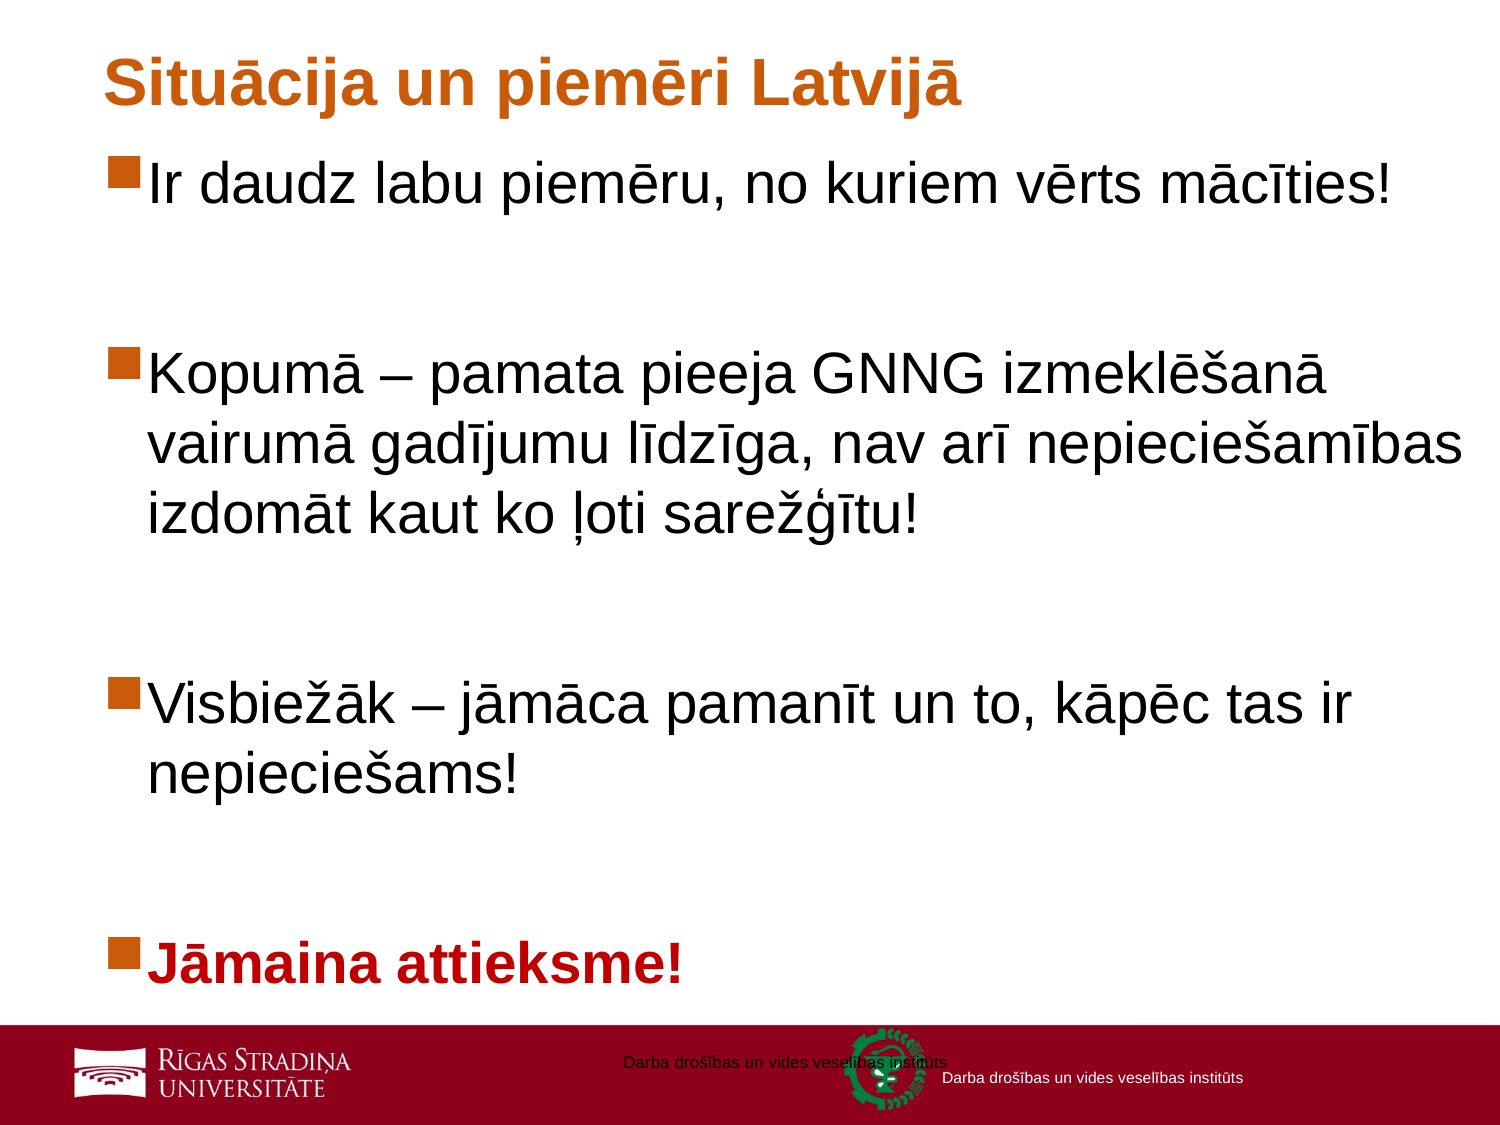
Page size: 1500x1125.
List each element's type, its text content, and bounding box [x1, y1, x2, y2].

footer Darba drošības un vides veselības institūts [608, 1024, 1187, 1103]
list Ir daudz labu piemēru, no kuriem vērts mācīties! Kopumā – pamata pieeja GNNG izmeklēšanā vairumā gadījumu līdzīga, nav arī nepieciešamības izdomāt kaut ko ļoti sarežģītu! Visbiežāk – jāmāca pamanīt un to, kāpēc tas ir nepieciešams! Jāmaina attieksme! [88, 137, 1483, 1017]
title Situācija un piemēri Latvijā [88, 30, 1378, 138]
picture [0, 0, 1500, 1125]
